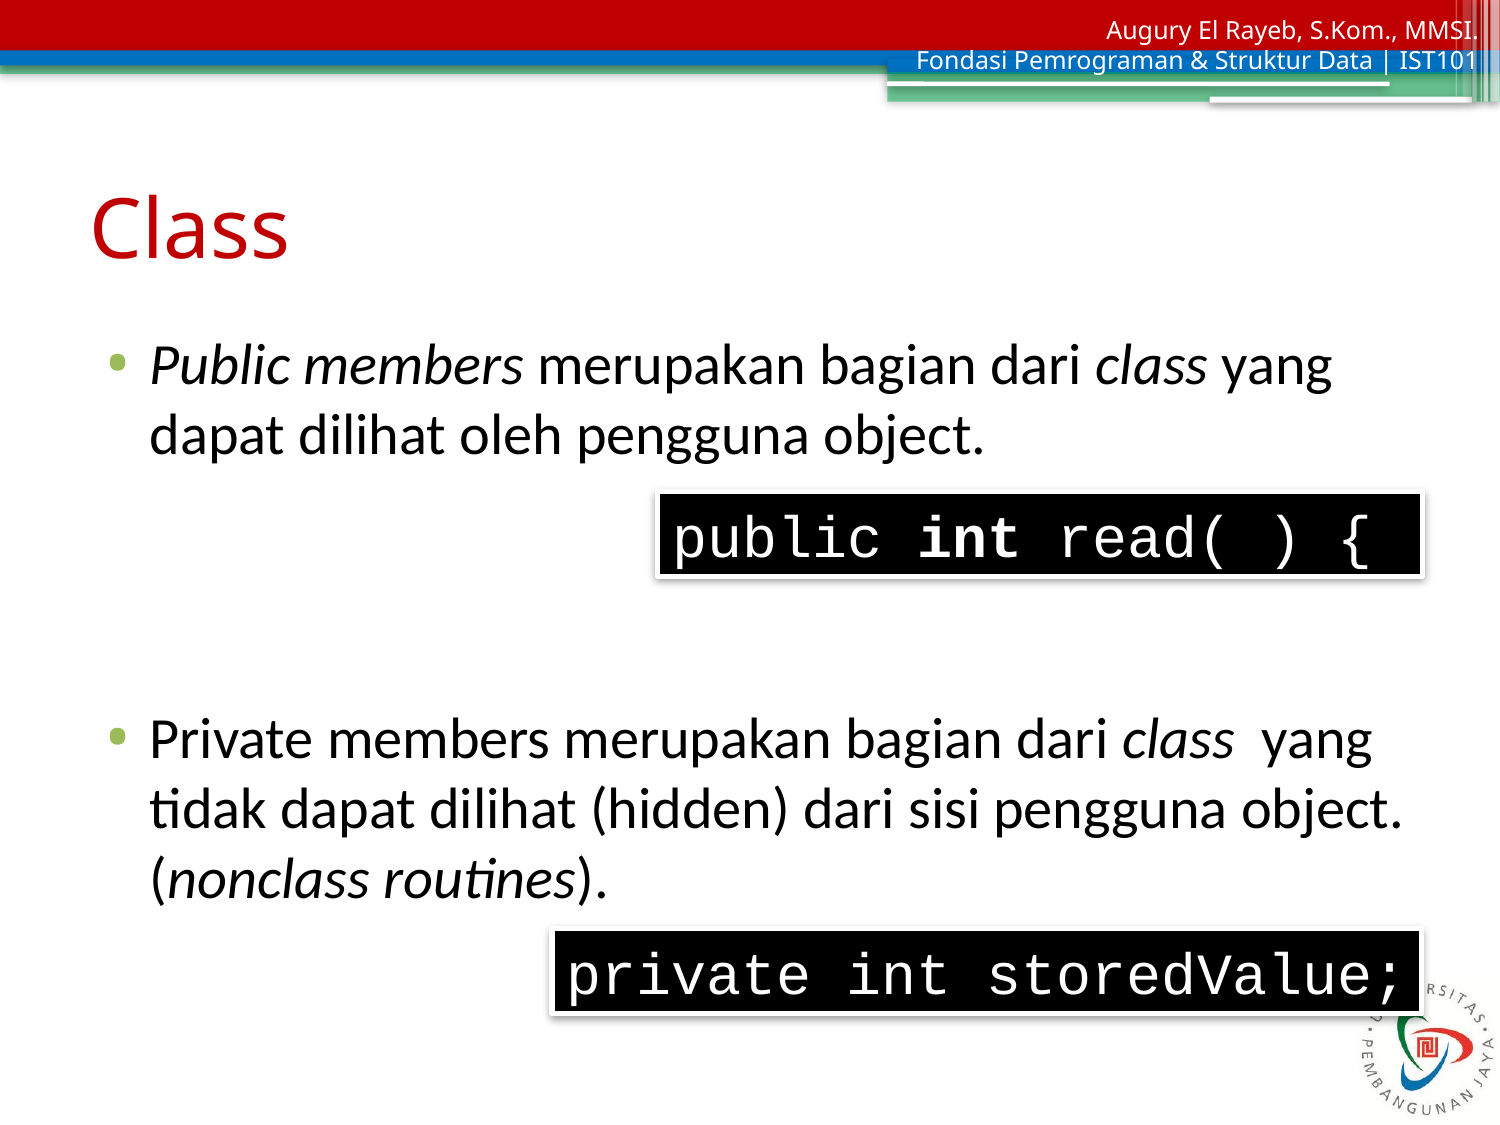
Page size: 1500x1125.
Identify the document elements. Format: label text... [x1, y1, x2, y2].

title Class [75, 137, 1425, 313]
text_box private int storedValue; [549, 926, 1424, 1016]
picture [1352, 975, 1500, 1125]
list Public members merupakan bagian dari class yang dapat dilihat oleh pengguna object. Private members merupakan bagian dari class yang tidak dapat dilihat (hidden) dari sisi pengguna object. (nonclass routines). [75, 318, 1425, 1094]
text_box public int read( ) { [655, 489, 1425, 579]
